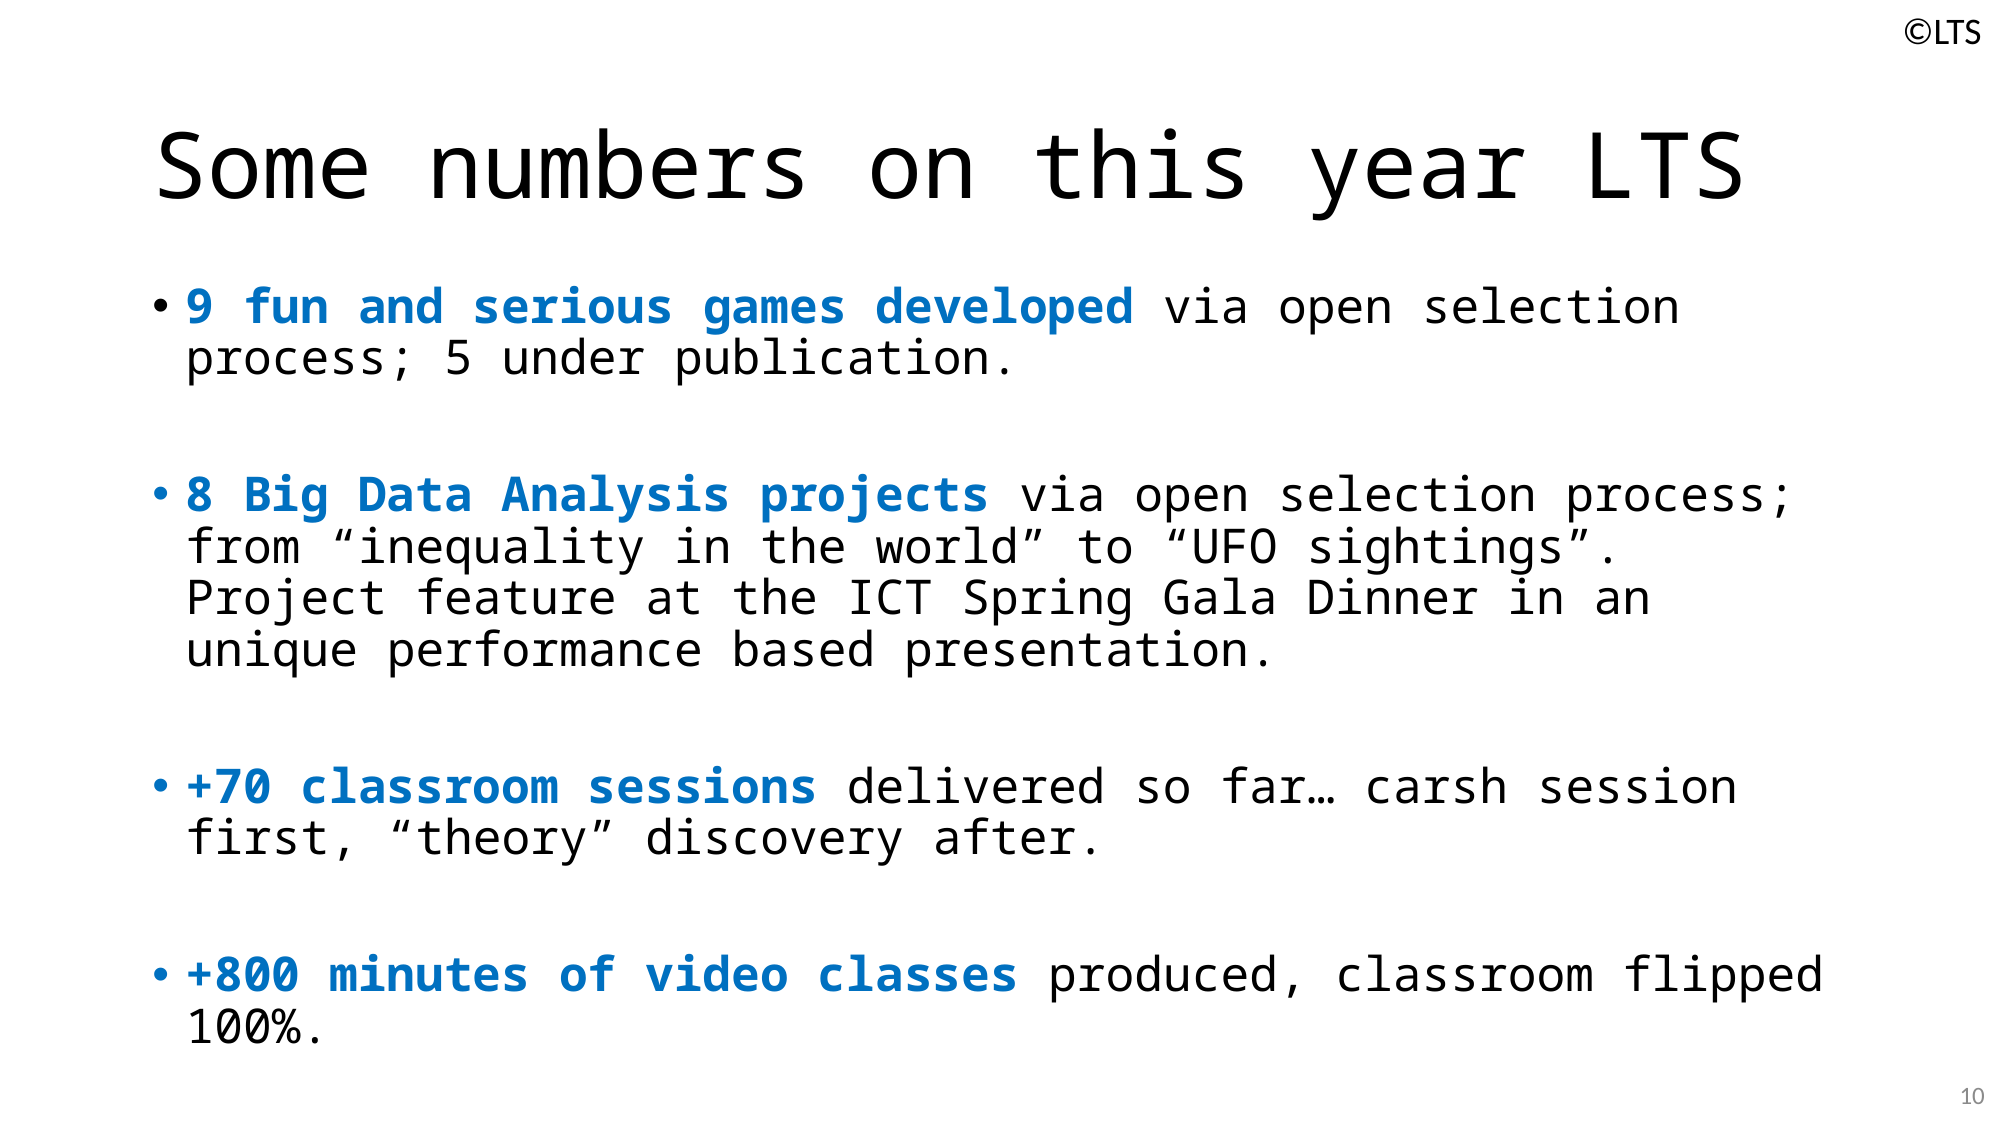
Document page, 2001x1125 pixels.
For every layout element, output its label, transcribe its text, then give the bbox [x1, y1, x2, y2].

title Some numbers on this year LTS [137, 59, 1863, 274]
list 9 fun and serious games developed via open selection process; 5 under publication. 8 Big Data Analysis projects via open selection process; from “inequality in the world” to “UFO sightings”. Project feature at the ICT Spring Gala Dinner in an unique performance based presentation. +70 classroom sessions delivered so far… carsh session first, “theory” discovery after. +800 minutes of video classes produced, classroom flipped 100%. [137, 274, 1863, 1068]
slide_number 10 [1550, 1065, 2000, 1125]
